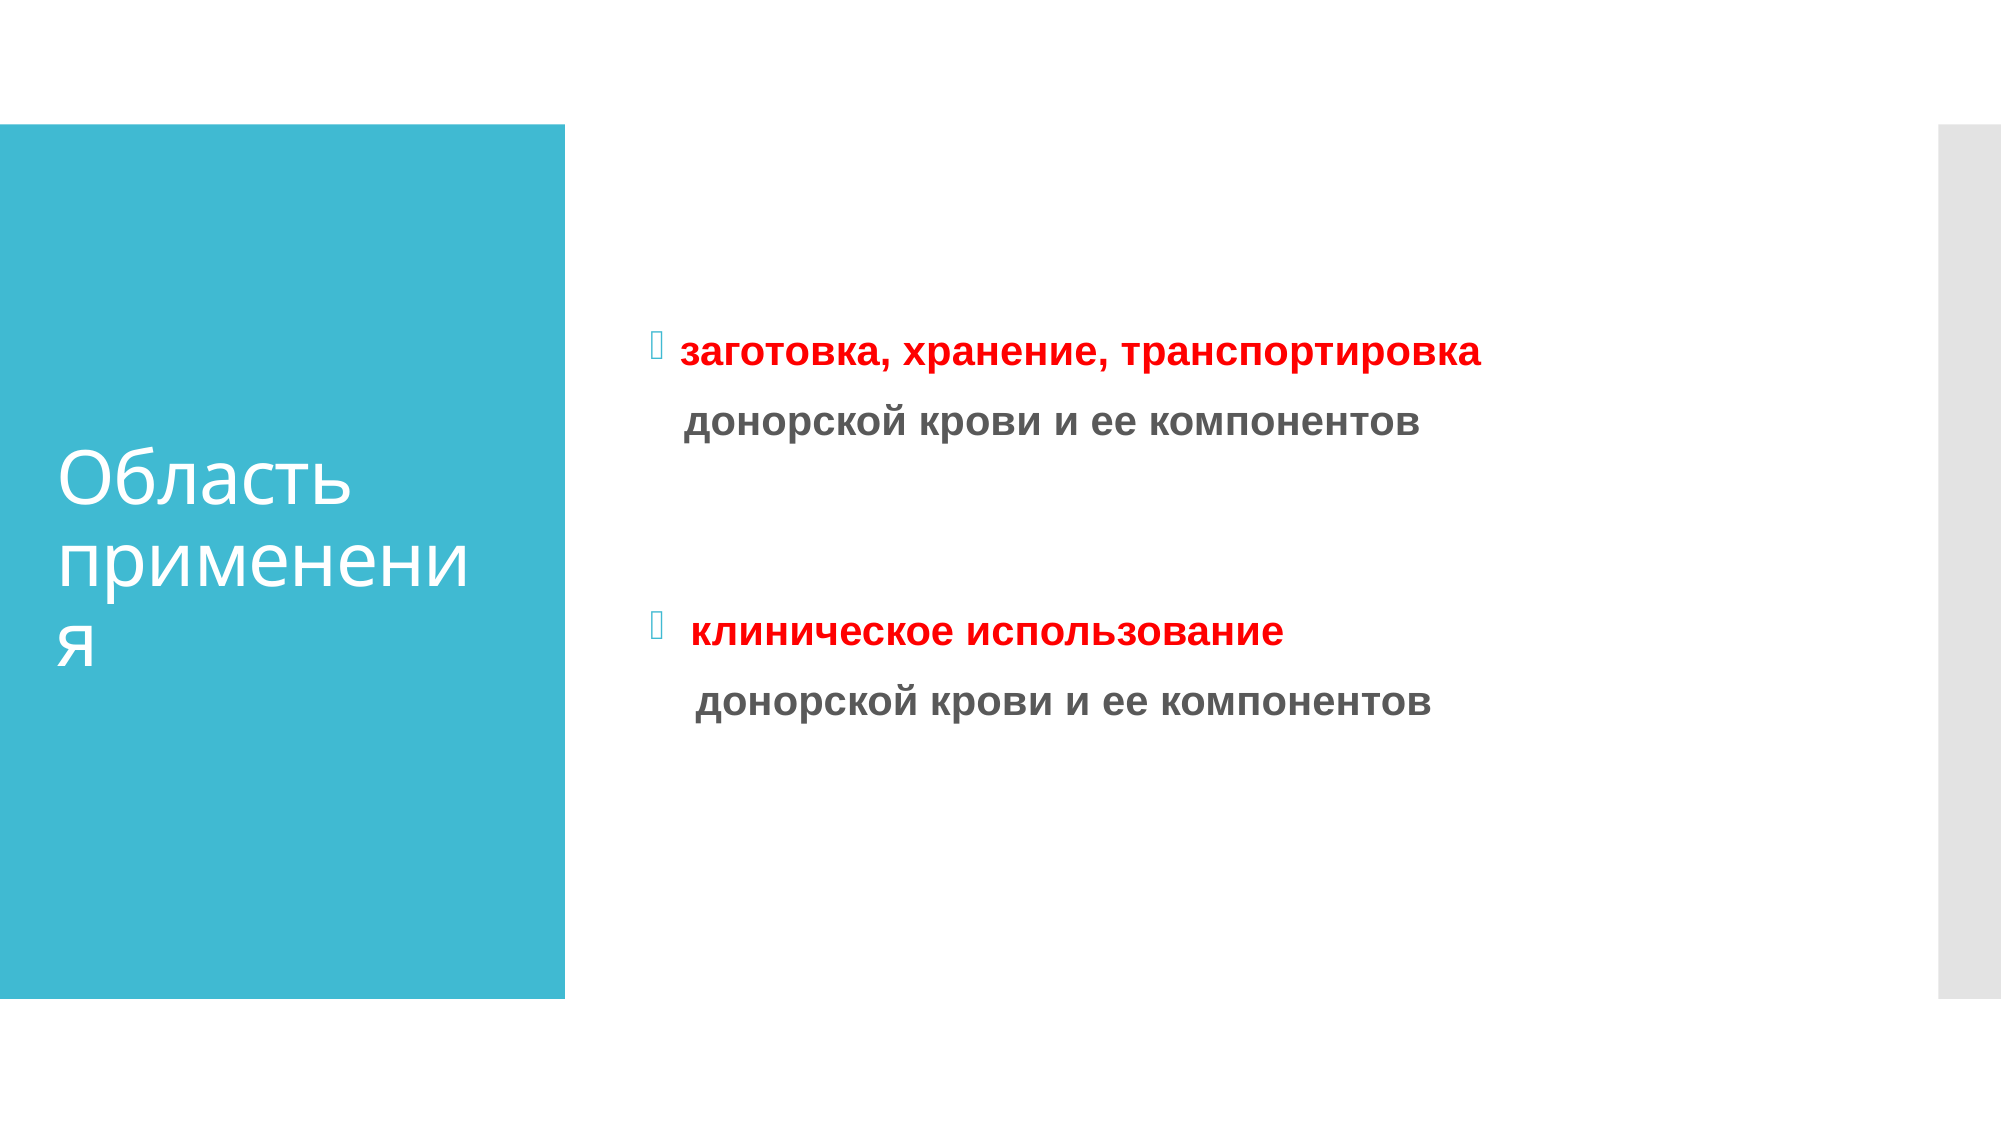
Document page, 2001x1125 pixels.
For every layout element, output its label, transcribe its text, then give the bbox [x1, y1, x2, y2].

title Область применения [41, 184, 525, 940]
list заготовка, хранение, транспортировка донорской крови и ее компонентов клиническое использование донорской крови и ее компонентов [634, 141, 1835, 982]
